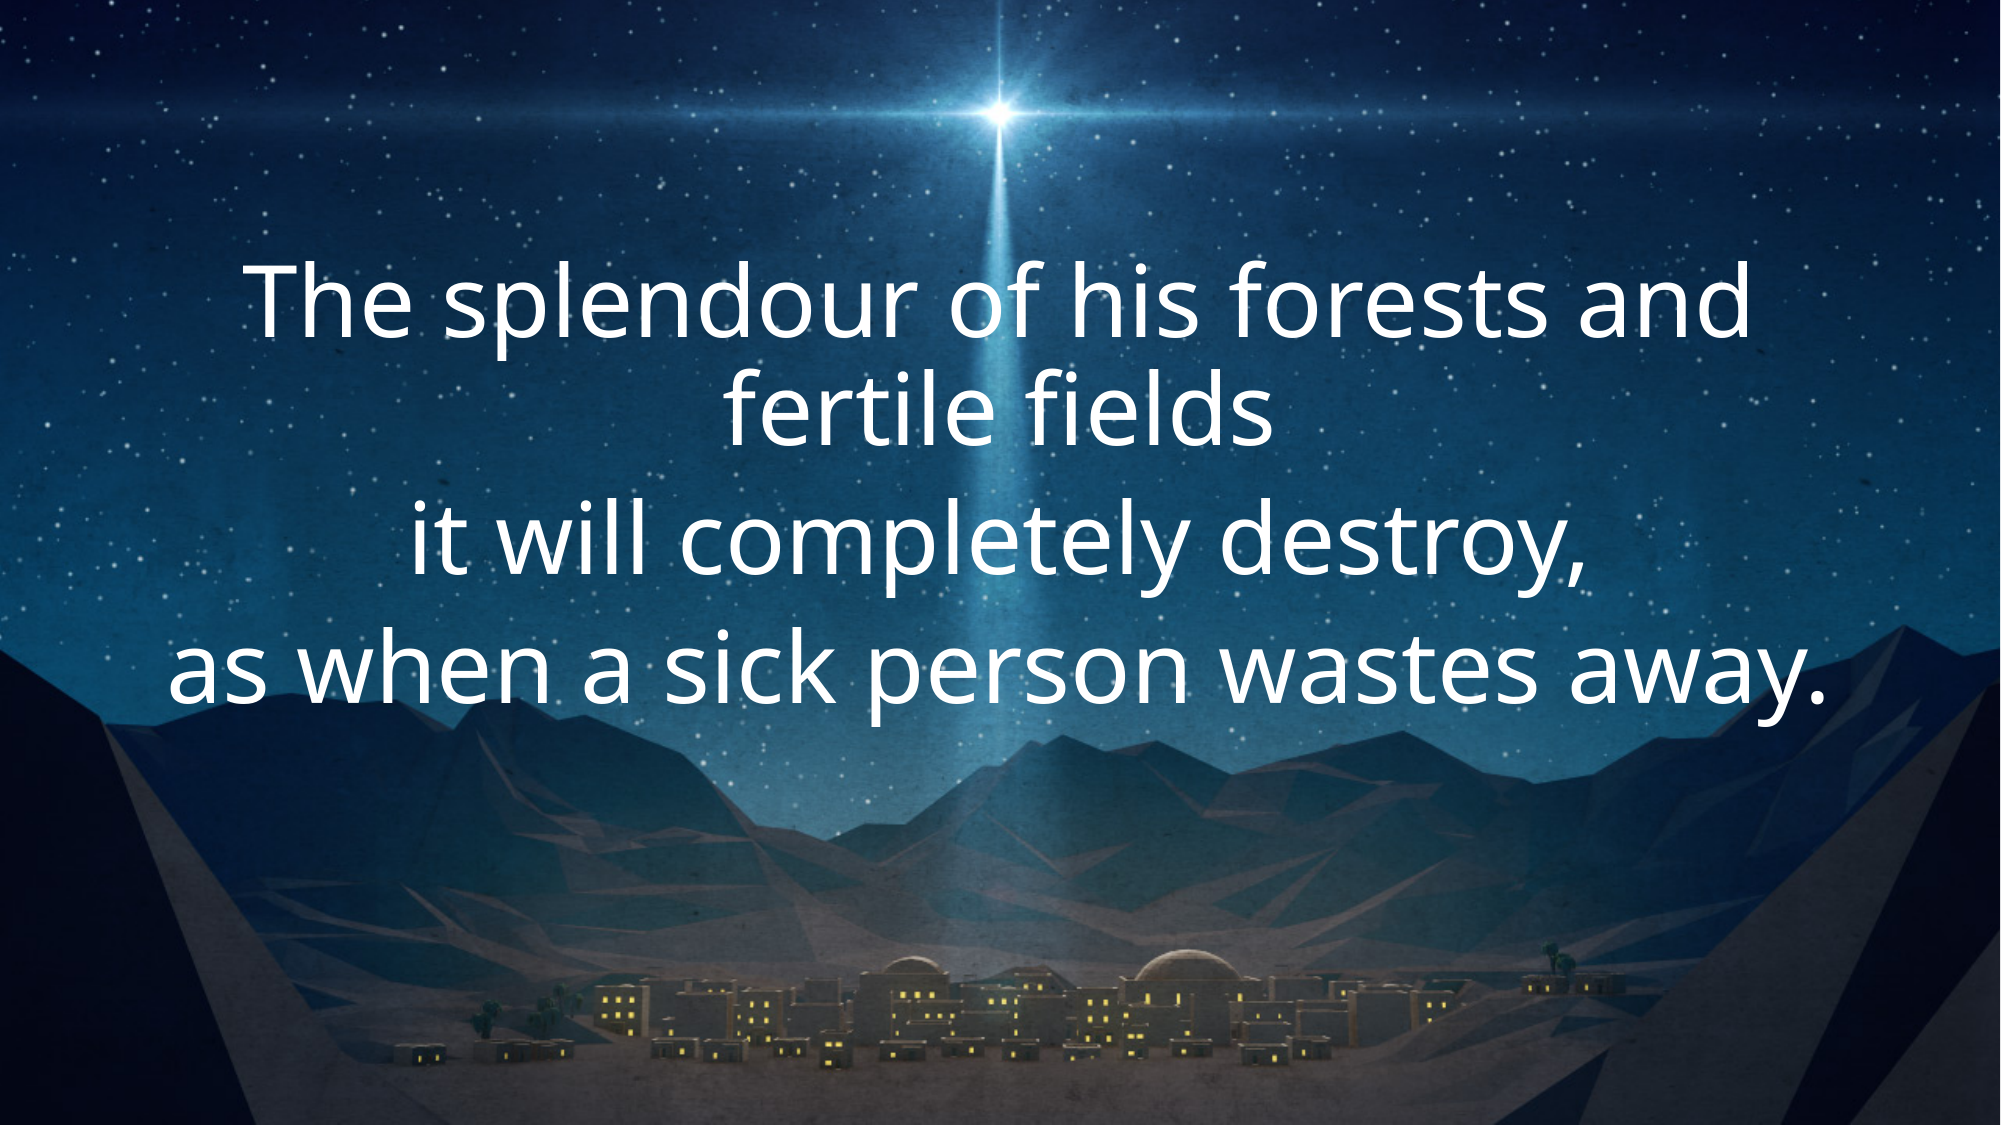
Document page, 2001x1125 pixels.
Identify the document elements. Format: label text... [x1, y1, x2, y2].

list The splendour of his forests and fertile fields it will completely destroy, as when a sick person wastes away. [137, 244, 1863, 819]
picture [0, 0, 2001, 1125]
